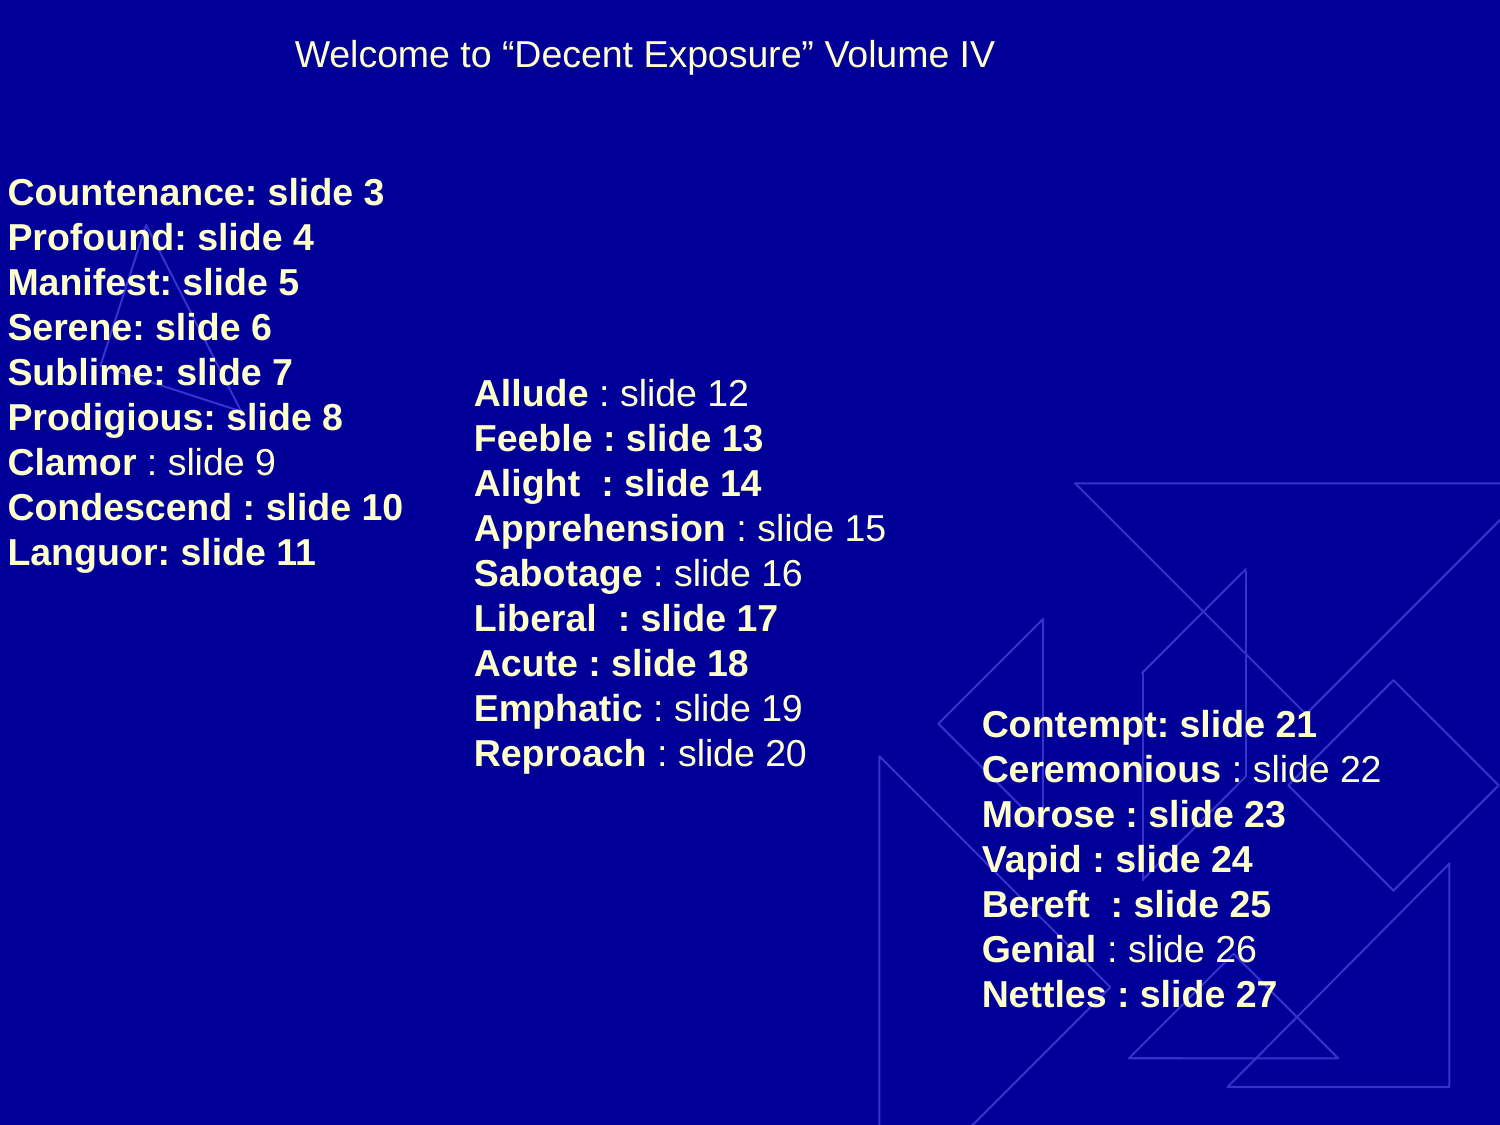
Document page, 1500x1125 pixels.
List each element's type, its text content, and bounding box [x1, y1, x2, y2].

text_box Contempt: slide 21 Ceremonious : slide 22 Morose : slide 23 Vapid : slide 24 Bereft : slide 25 Genial : slide 26 Nettles : slide 27 [974, 692, 1500, 1023]
text_box Countenance: slide 3 Profound: slide 4 Manifest: slide 5 Serene: slide 6 Sublime: slide 7 Prodigious: slide 8 Clamor : slide 9 Condescend : slide 10 Languor: slide 11 [0, 160, 460, 581]
text_box Allude : slide 12 Feeble : slide 13 Alight : slide 14 Apprehension : slide 15 Sabotage : slide 16 Liberal : slide 17 Acute : slide 18 Emphatic : slide 19 Reproach : slide 20 [466, 361, 975, 782]
text_box Welcome to “Decent Exposure” Volume IV [287, 22, 1004, 83]
